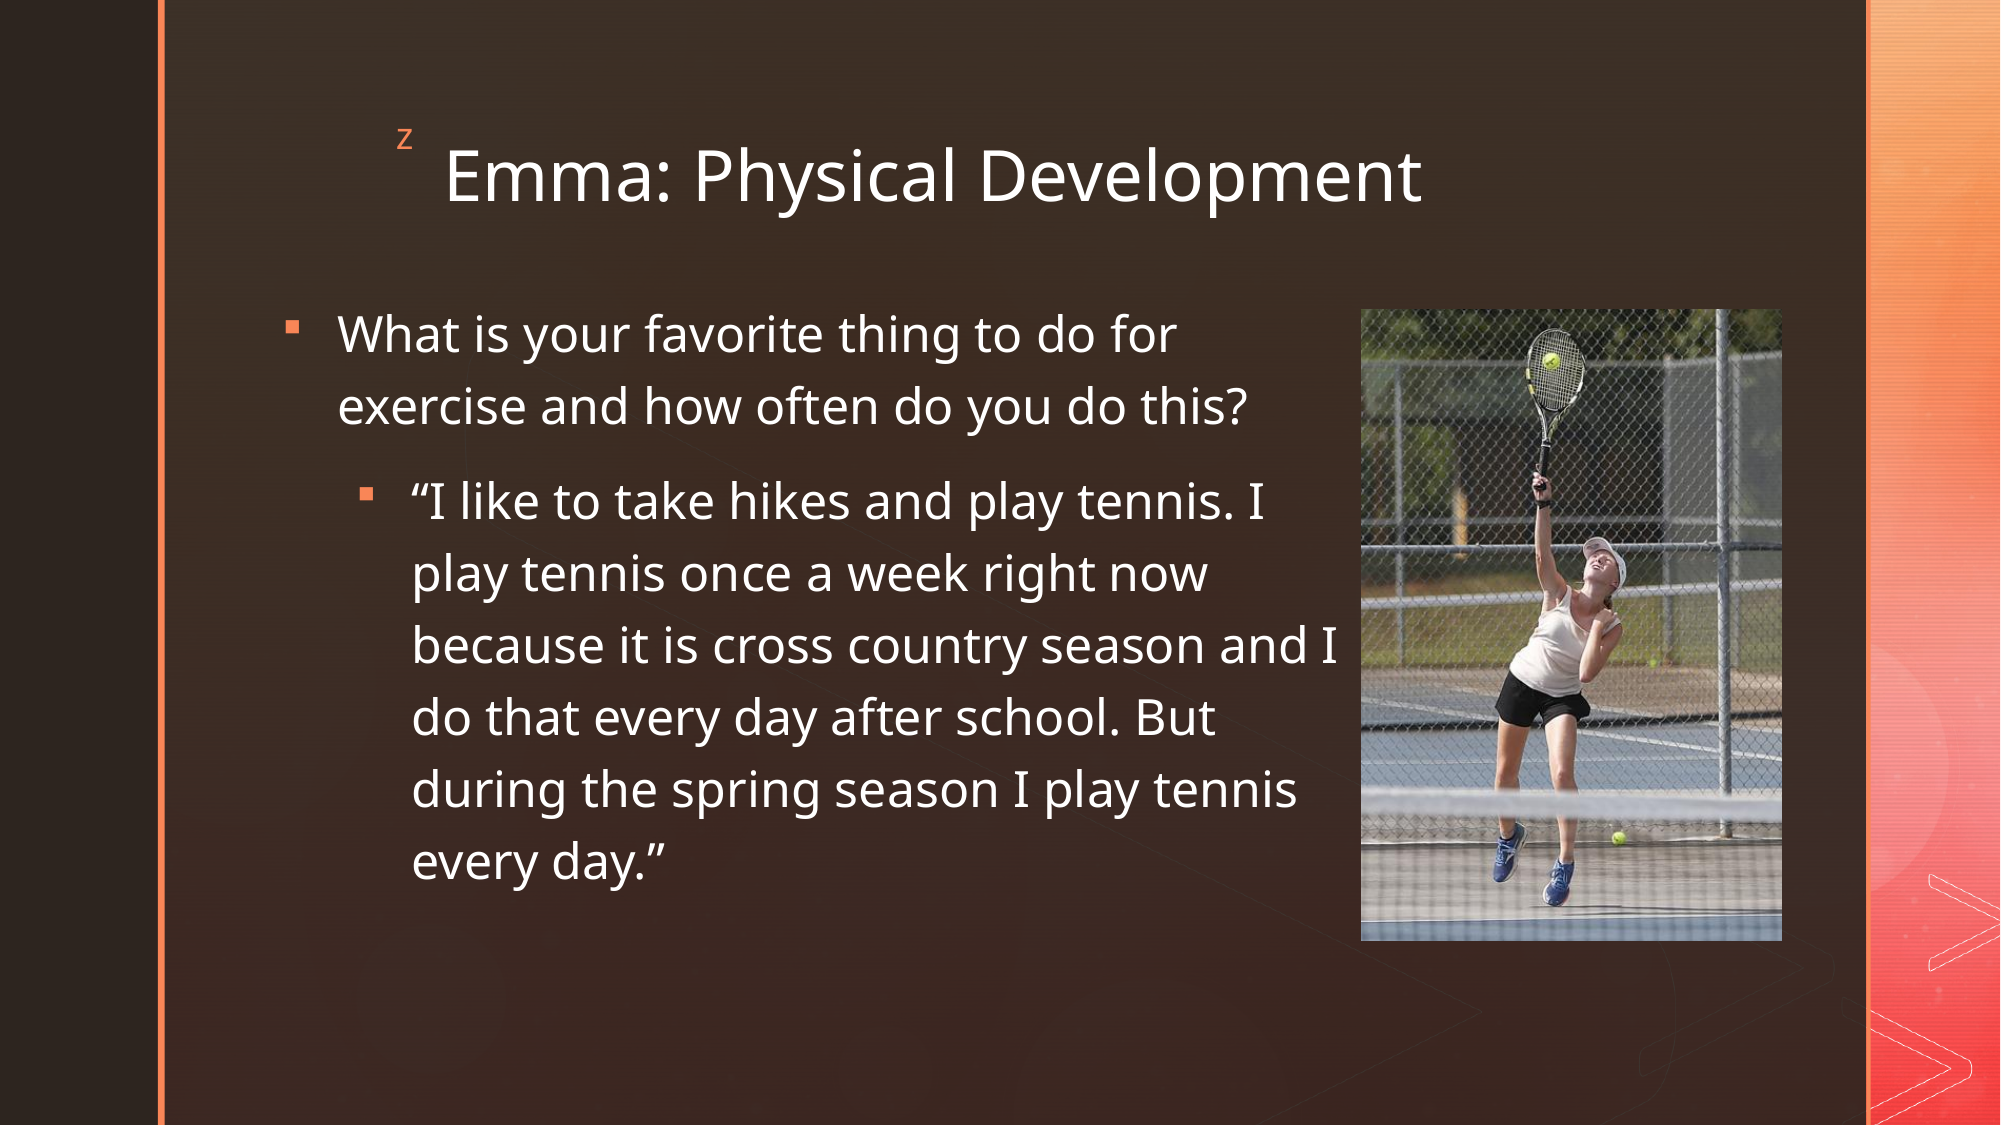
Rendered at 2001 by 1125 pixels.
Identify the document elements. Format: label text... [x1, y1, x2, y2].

list What is your favorite thing to do for exercise and how often do you do this? “I like to take hikes and play tennis. I play tennis once a week right now because it is cross country season and I do that every day after school. But during the spring season I play tennis every day.” [266, 309, 1361, 966]
picture [1871, 0, 2001, 1125]
title Emma: Physical Development [428, 132, 1734, 309]
picture [1360, 309, 1783, 941]
